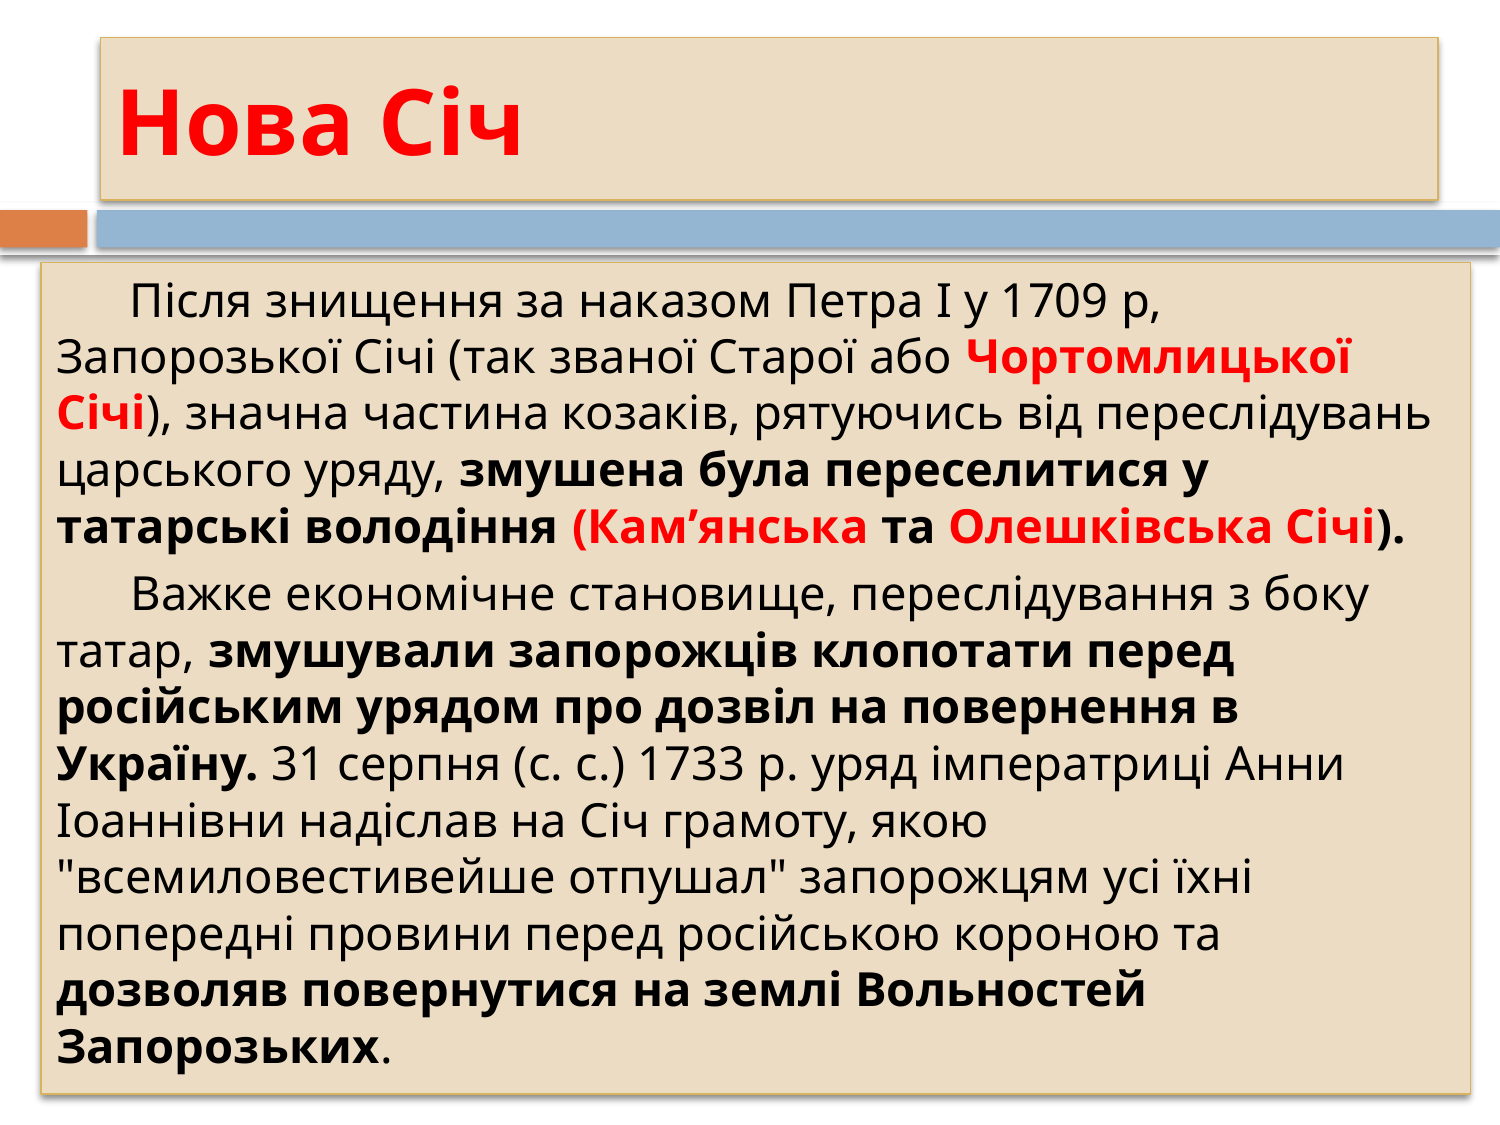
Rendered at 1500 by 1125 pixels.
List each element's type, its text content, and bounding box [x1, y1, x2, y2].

list Після знищення за наказом Петра І у 1709 р, Запорозької Січі (так званої Старої або Чортомлицької Січі), значна частина козаків, рятуючись від переслідувань царського уряду, змушена була переселитися у татарські володіння (Кам’янська та Олешківська Січі). Важке економічне становище, переслідування з боку татар, змушували запорожців клопотати перед російським урядом про дозвіл на повернення в Україну. 31 серпня (с. с.) 1733 р. уряд імператриці Анни Іоаннівни надіслав на Січ грамоту, якою "всемиловестивейше отпушал" запорожцям усі їхні попередні провини перед російською короною та дозволяв повернутися на землі Вольностей Запорозьких. [40, 262, 1471, 1095]
title Нова Січ [100, 37, 1439, 201]
